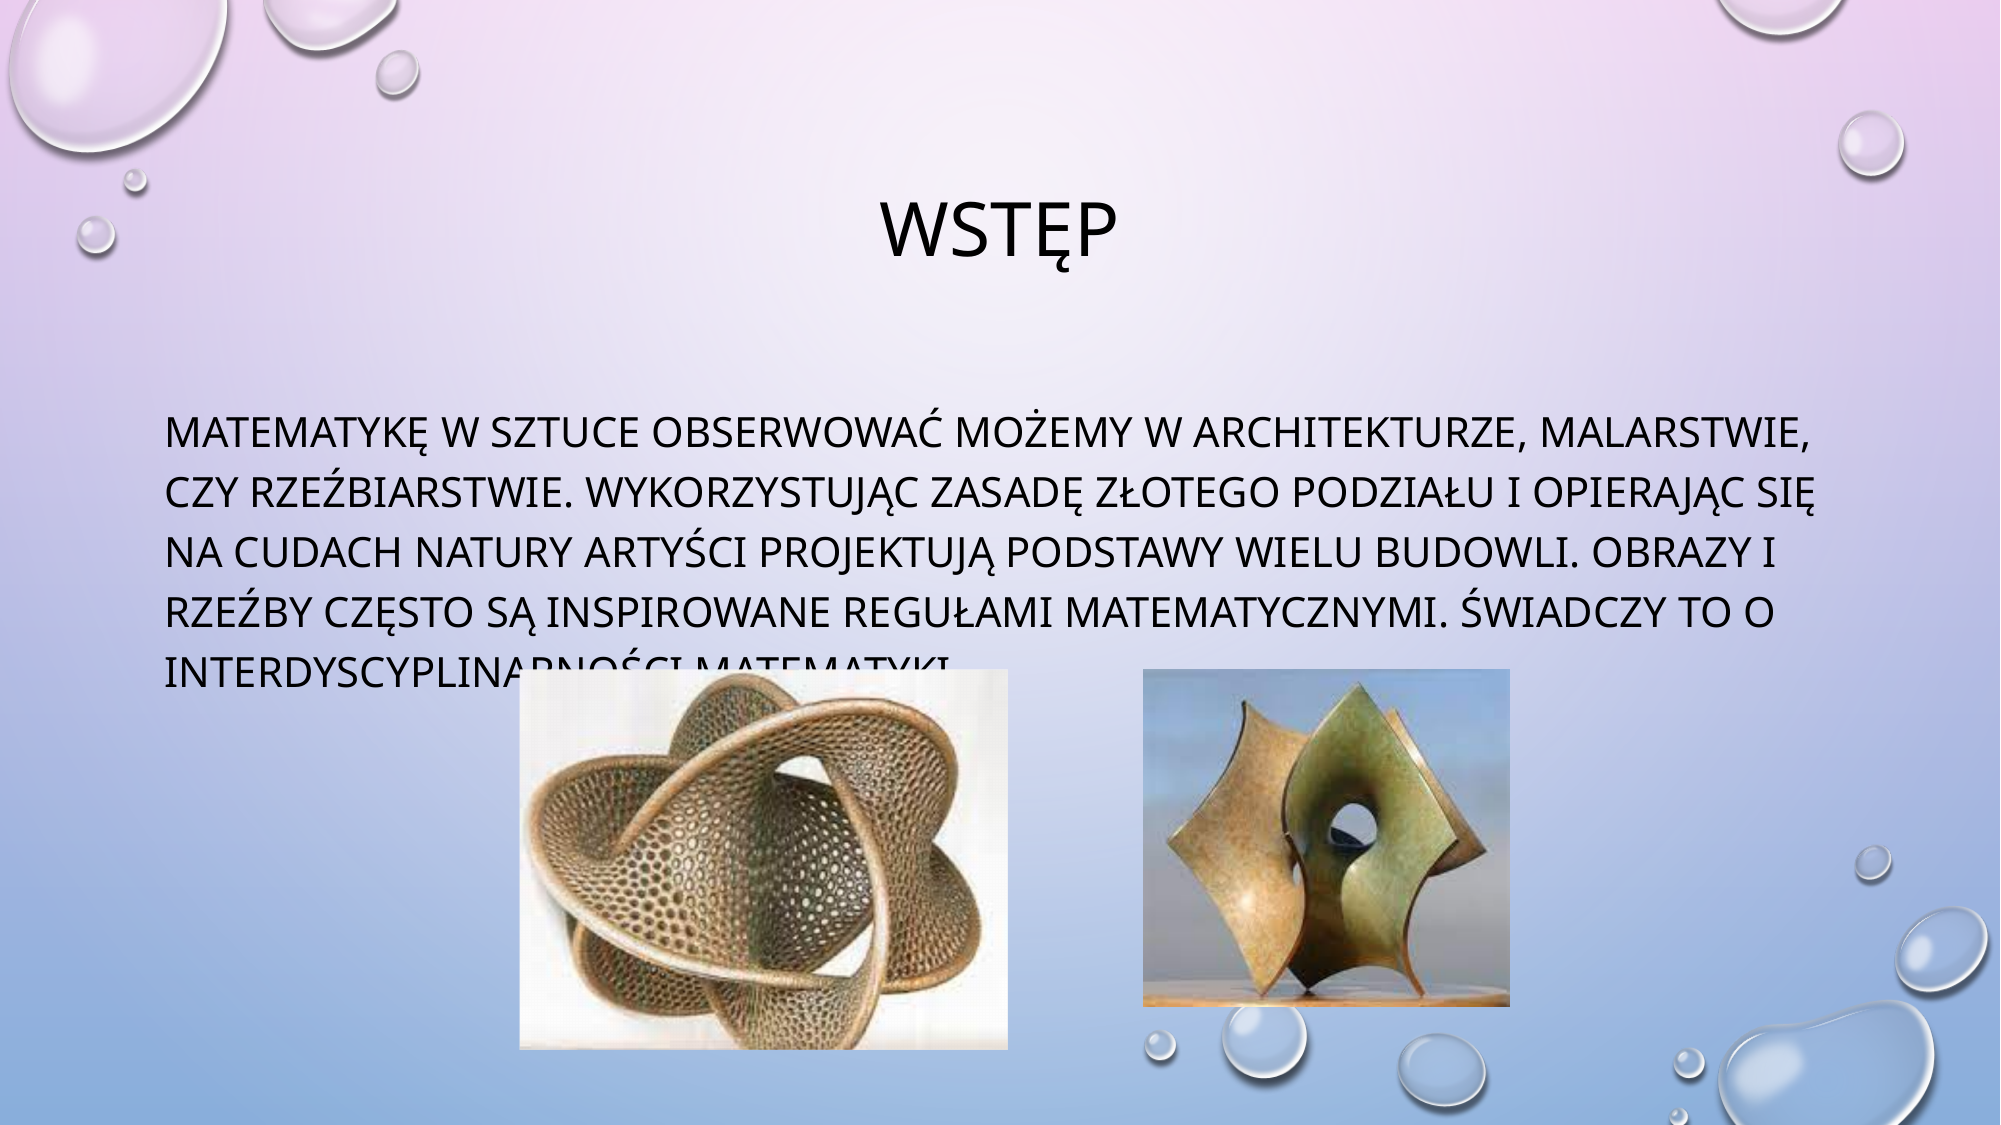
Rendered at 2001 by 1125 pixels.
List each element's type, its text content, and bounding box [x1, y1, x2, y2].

list Matematykę w sztuce obserwować możemy w architekturze, malarstwie, czy rzeźbiarstwie. Wykorzystując zasadę złotego podziału i opierając się na cudach natury artyści projektują podstawy wielu budowli. Obrazy i rzeźby często są inspirowane regułami matematycznymi. Świadczy to o interdyscyplinarności matematyki. [149, 388, 1850, 950]
title wstęp [149, 101, 1851, 364]
picture [0, 0, 2000, 1125]
